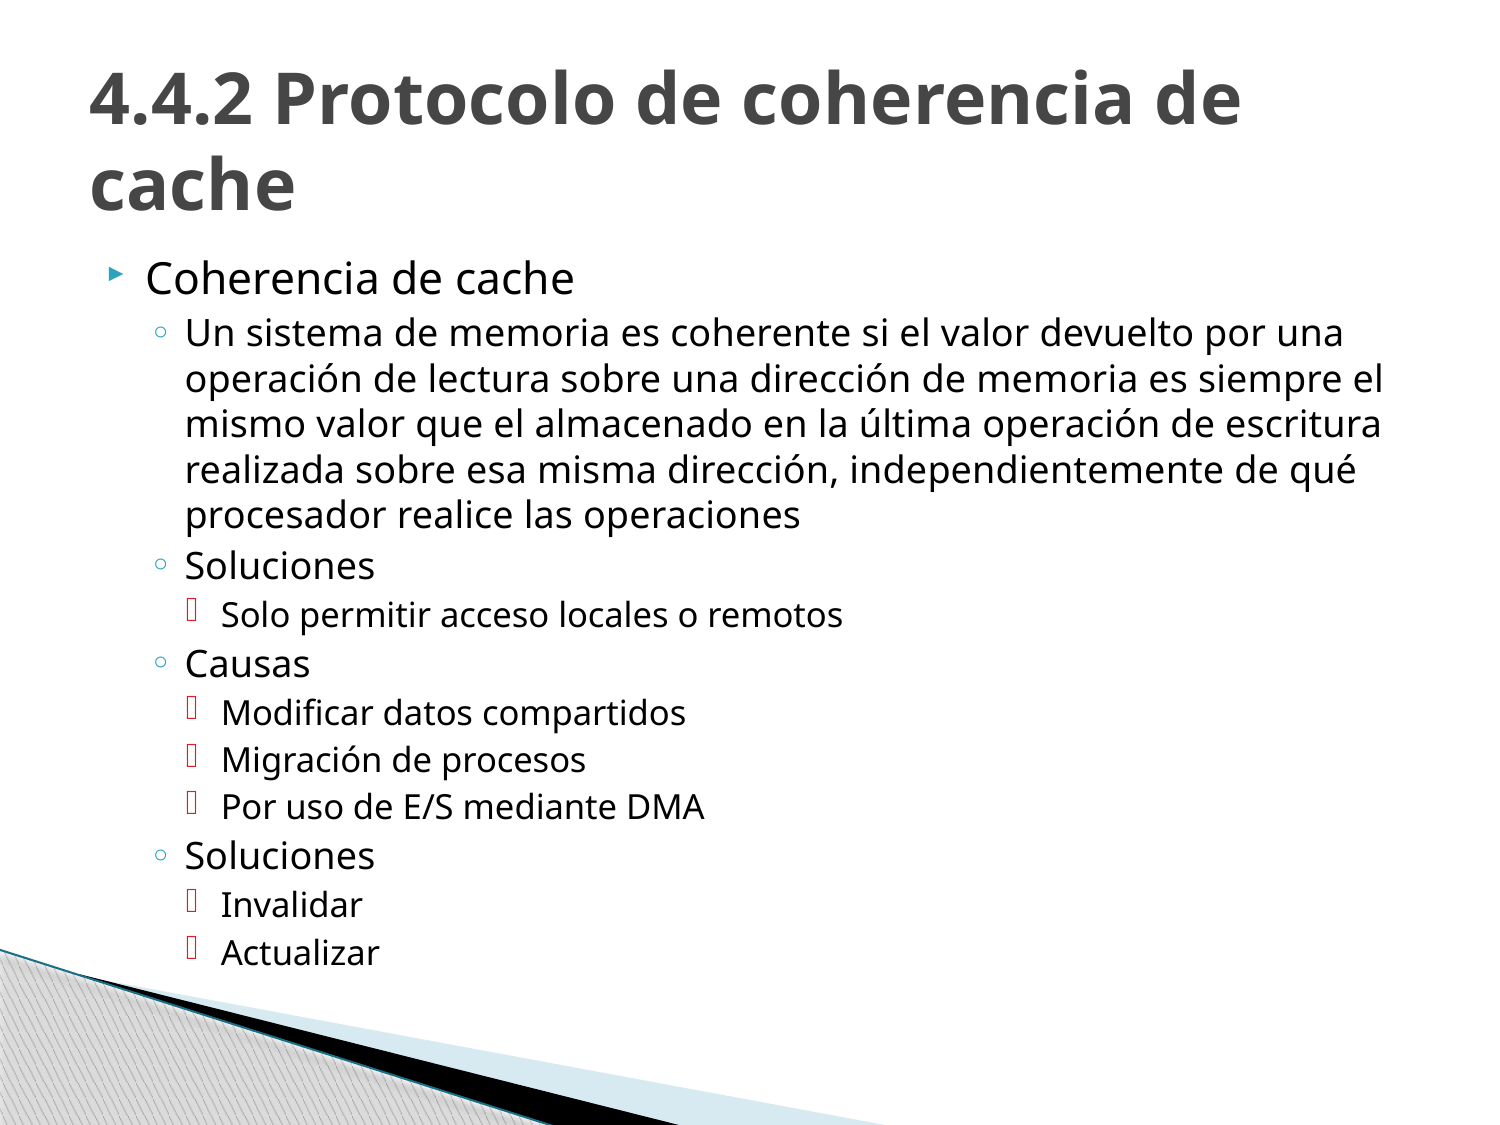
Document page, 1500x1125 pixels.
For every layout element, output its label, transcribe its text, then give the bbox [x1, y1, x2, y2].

list Coherencia de cache Un sistema de memoria es coherente si el valor devuelto por una operación de lectura sobre una dirección de memoria es siempre el mismo valor que el almacenado en la última operación de escritura realizada sobre esa misma dirección, independientemente de qué procesador realice las operaciones Soluciones Solo permitir acceso locales o remotos Causas Modificar datos compartidos Migración de procesos Por uso de E/S mediante DMA Soluciones Invalidar Actualizar [75, 243, 1425, 986]
title 4.4.2 Protocolo de coherencia de cache [75, 45, 1425, 233]
